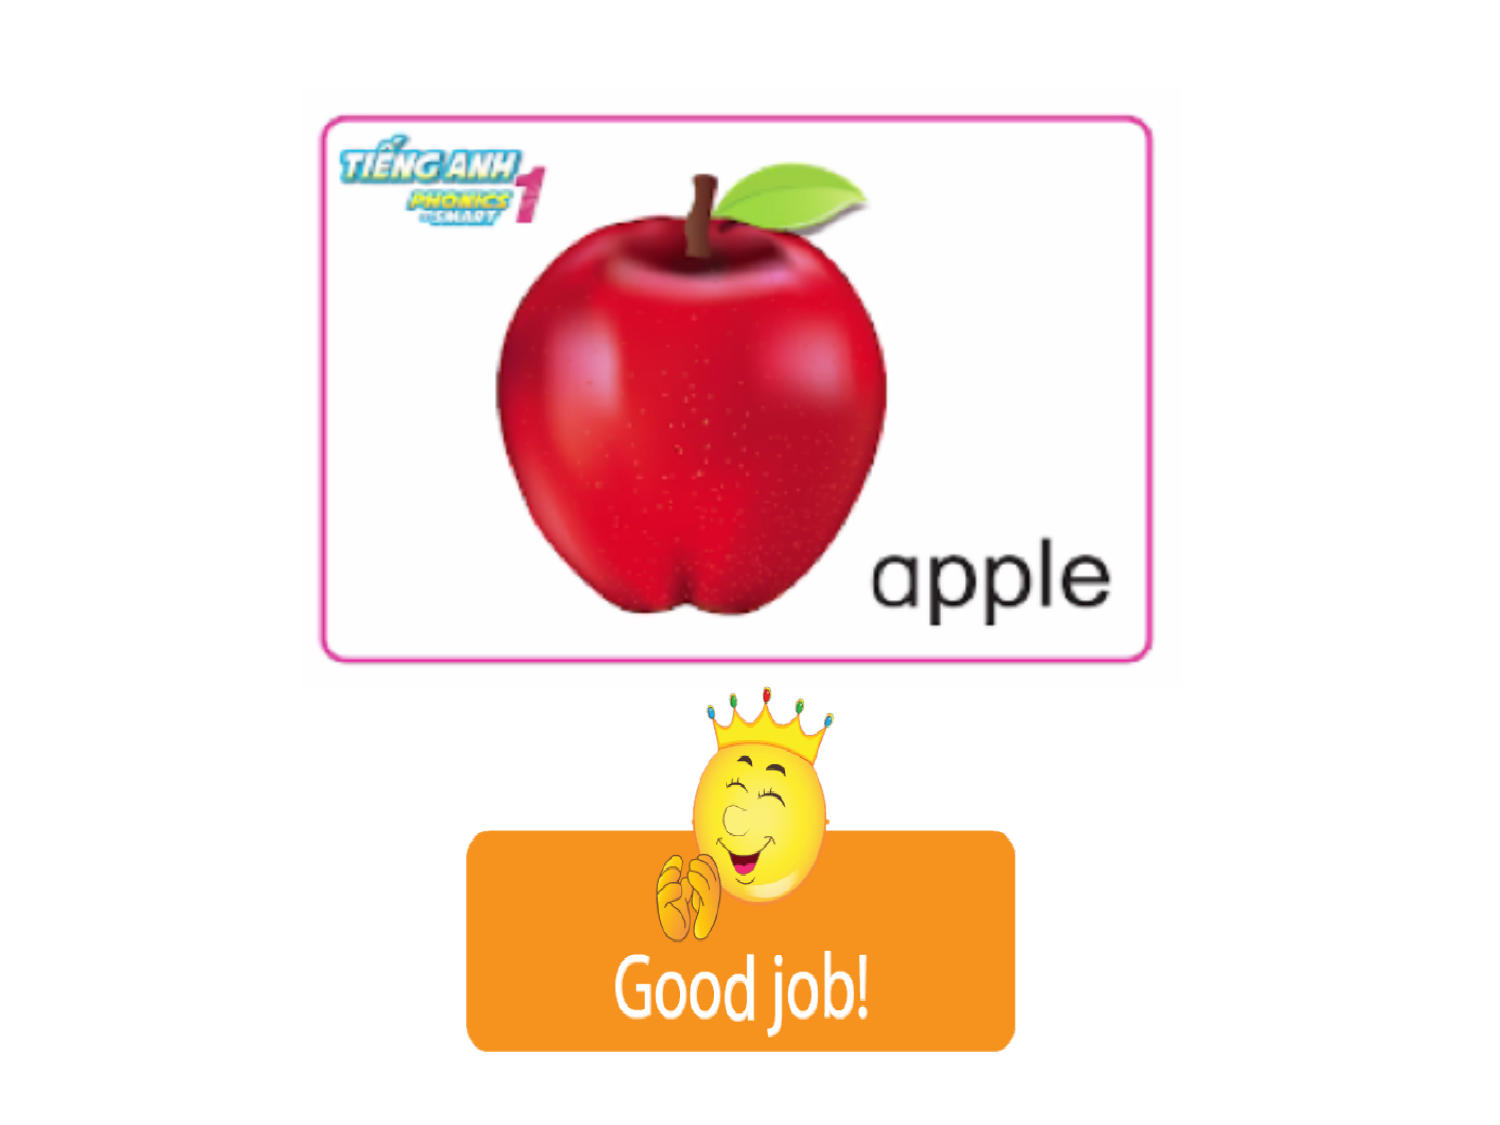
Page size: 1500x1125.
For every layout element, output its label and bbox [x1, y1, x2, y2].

picture [299, 87, 1182, 1054]
